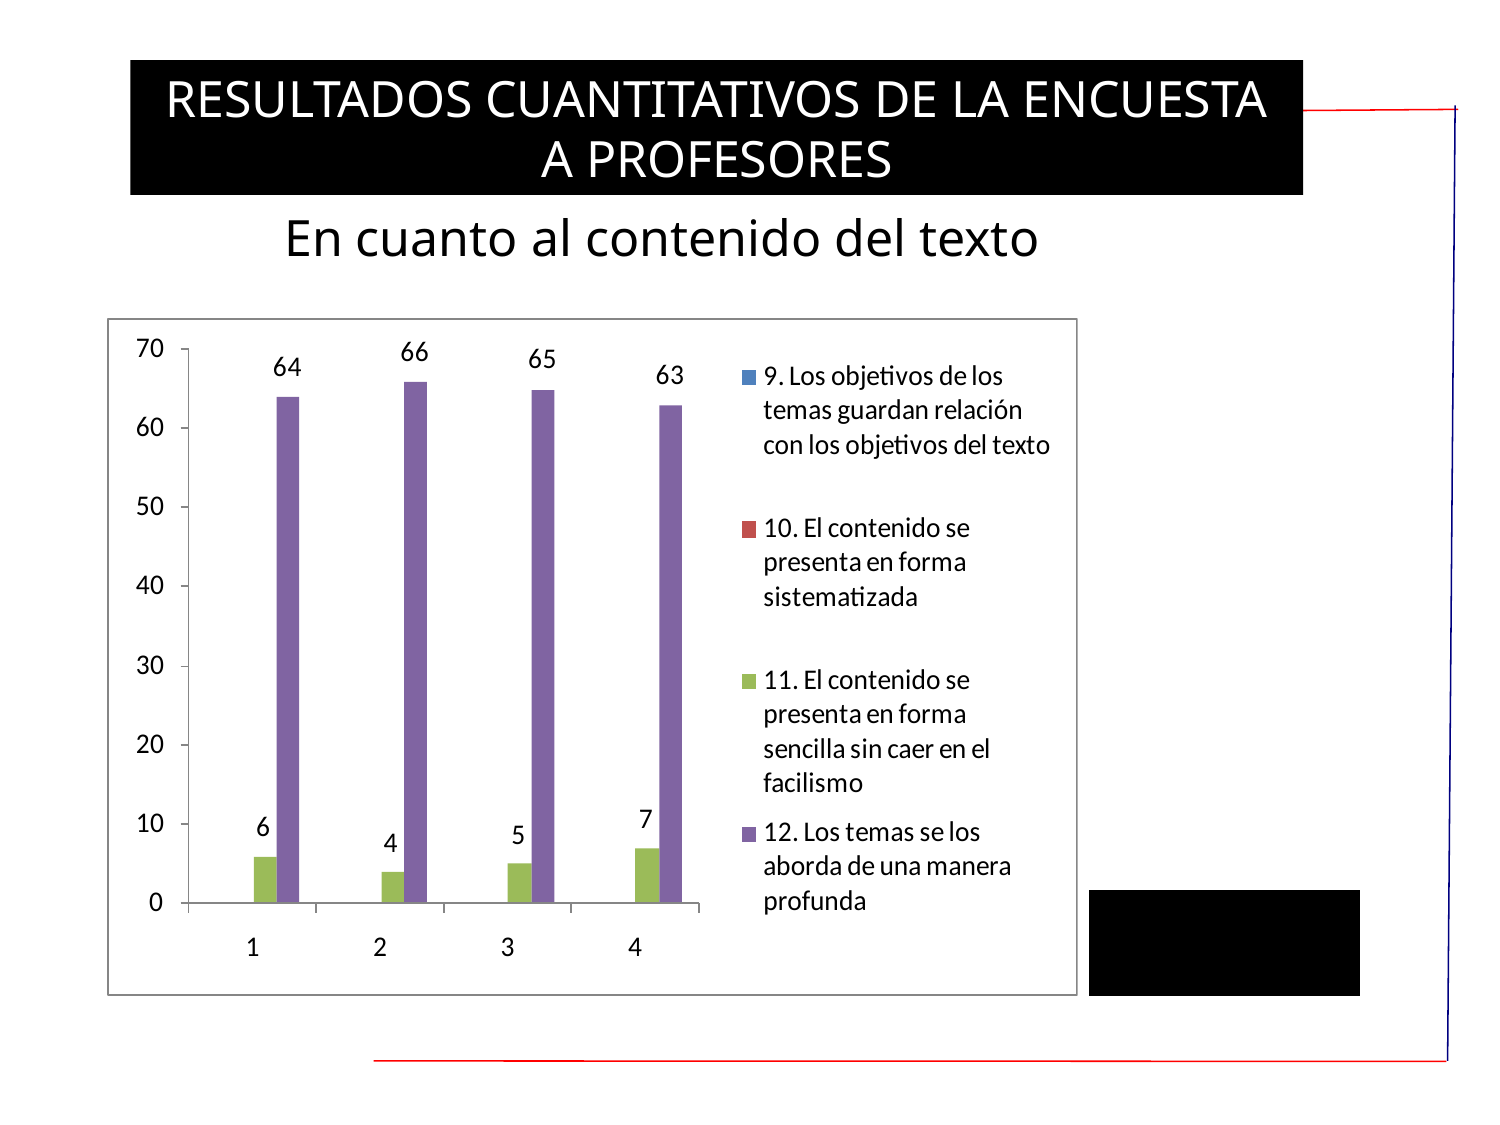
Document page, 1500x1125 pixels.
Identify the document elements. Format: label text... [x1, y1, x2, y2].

picture [105, 316, 1078, 997]
picture [1089, 890, 1360, 997]
text_box En cuanto al contenido del texto [257, 199, 1067, 274]
text_box RESULTADOS CUANTITATIVOS DE LA ENCUESTA A PROFESORES [130, 60, 1304, 195]
